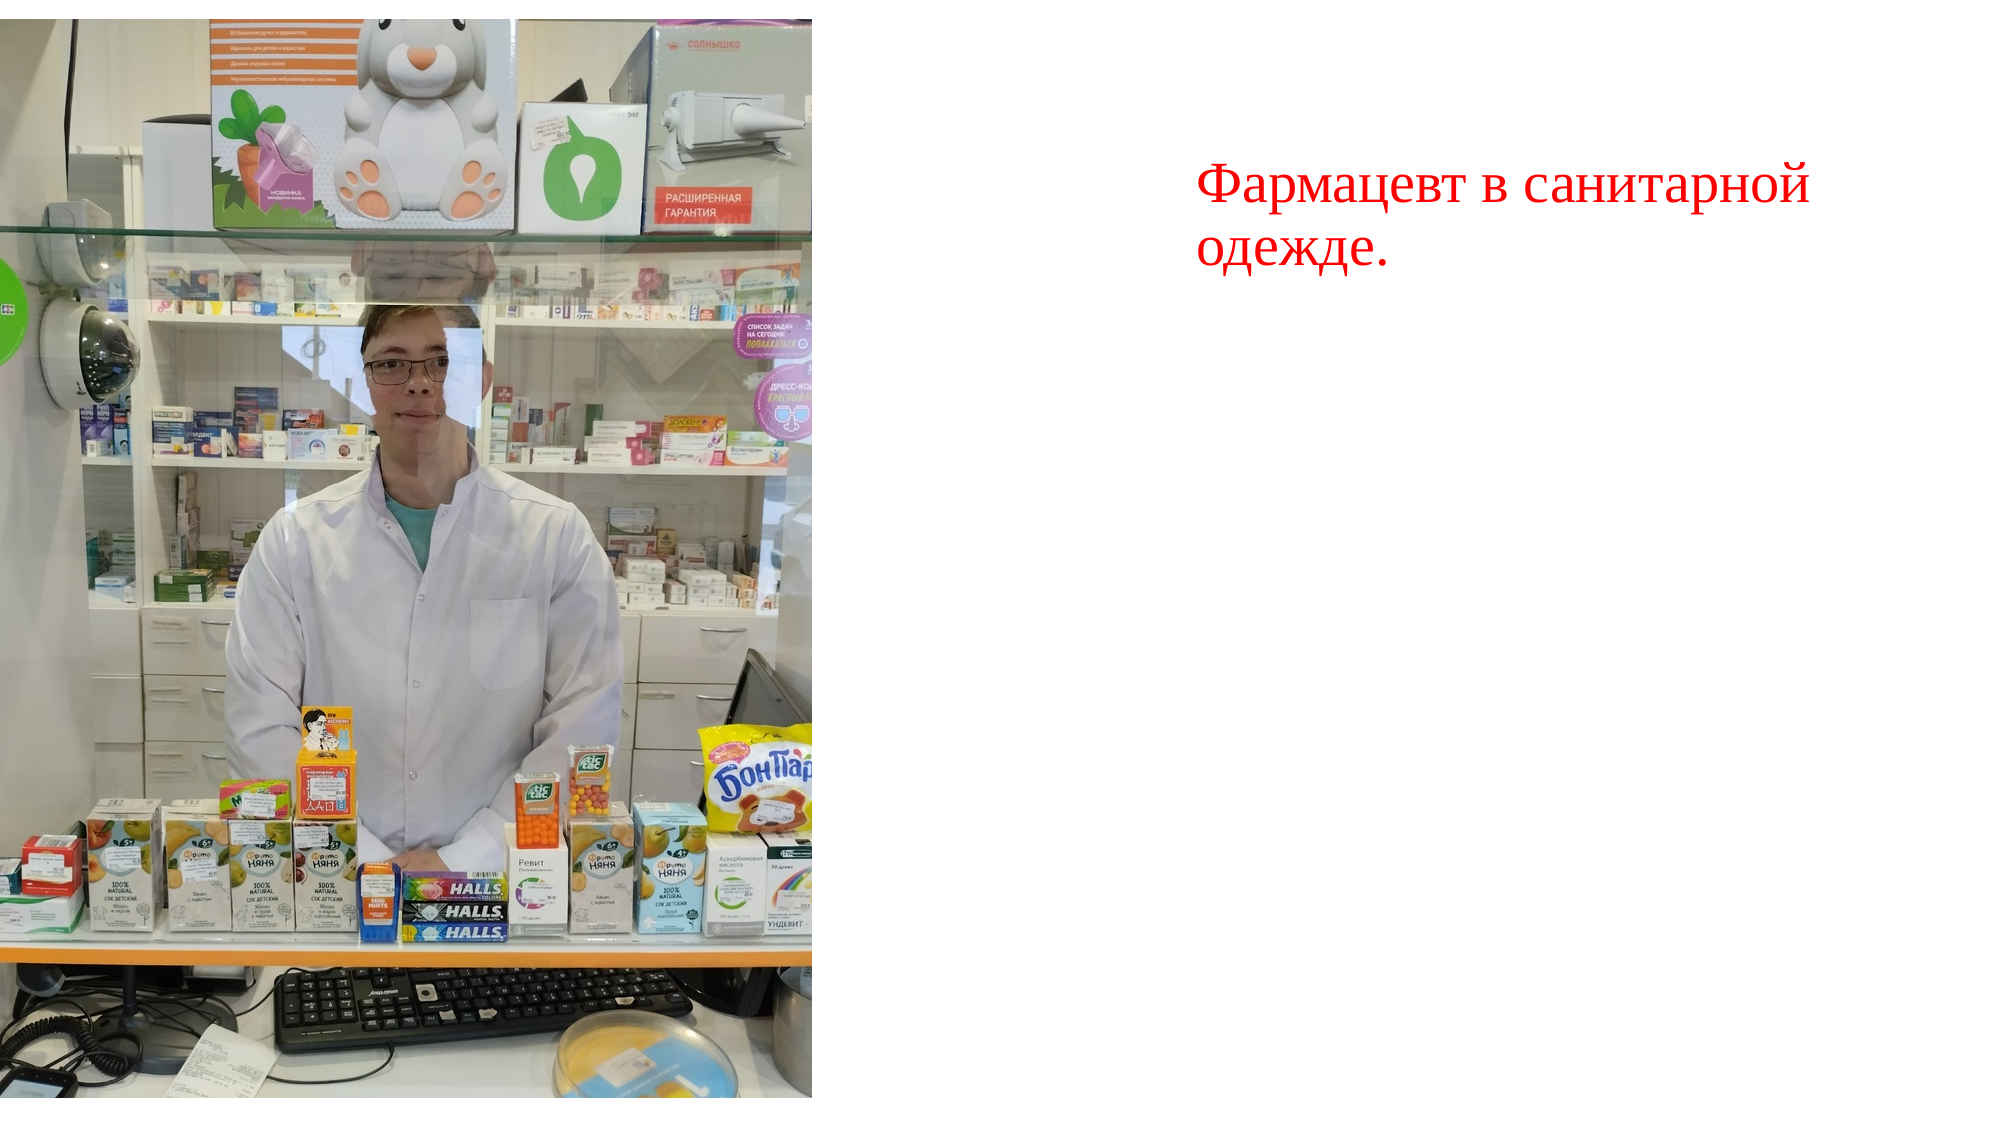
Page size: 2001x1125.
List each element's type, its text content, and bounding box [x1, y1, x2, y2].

title Фармацевт в санитарной одежде. [1181, 98, 1845, 333]
picture [0, 19, 812, 1098]
